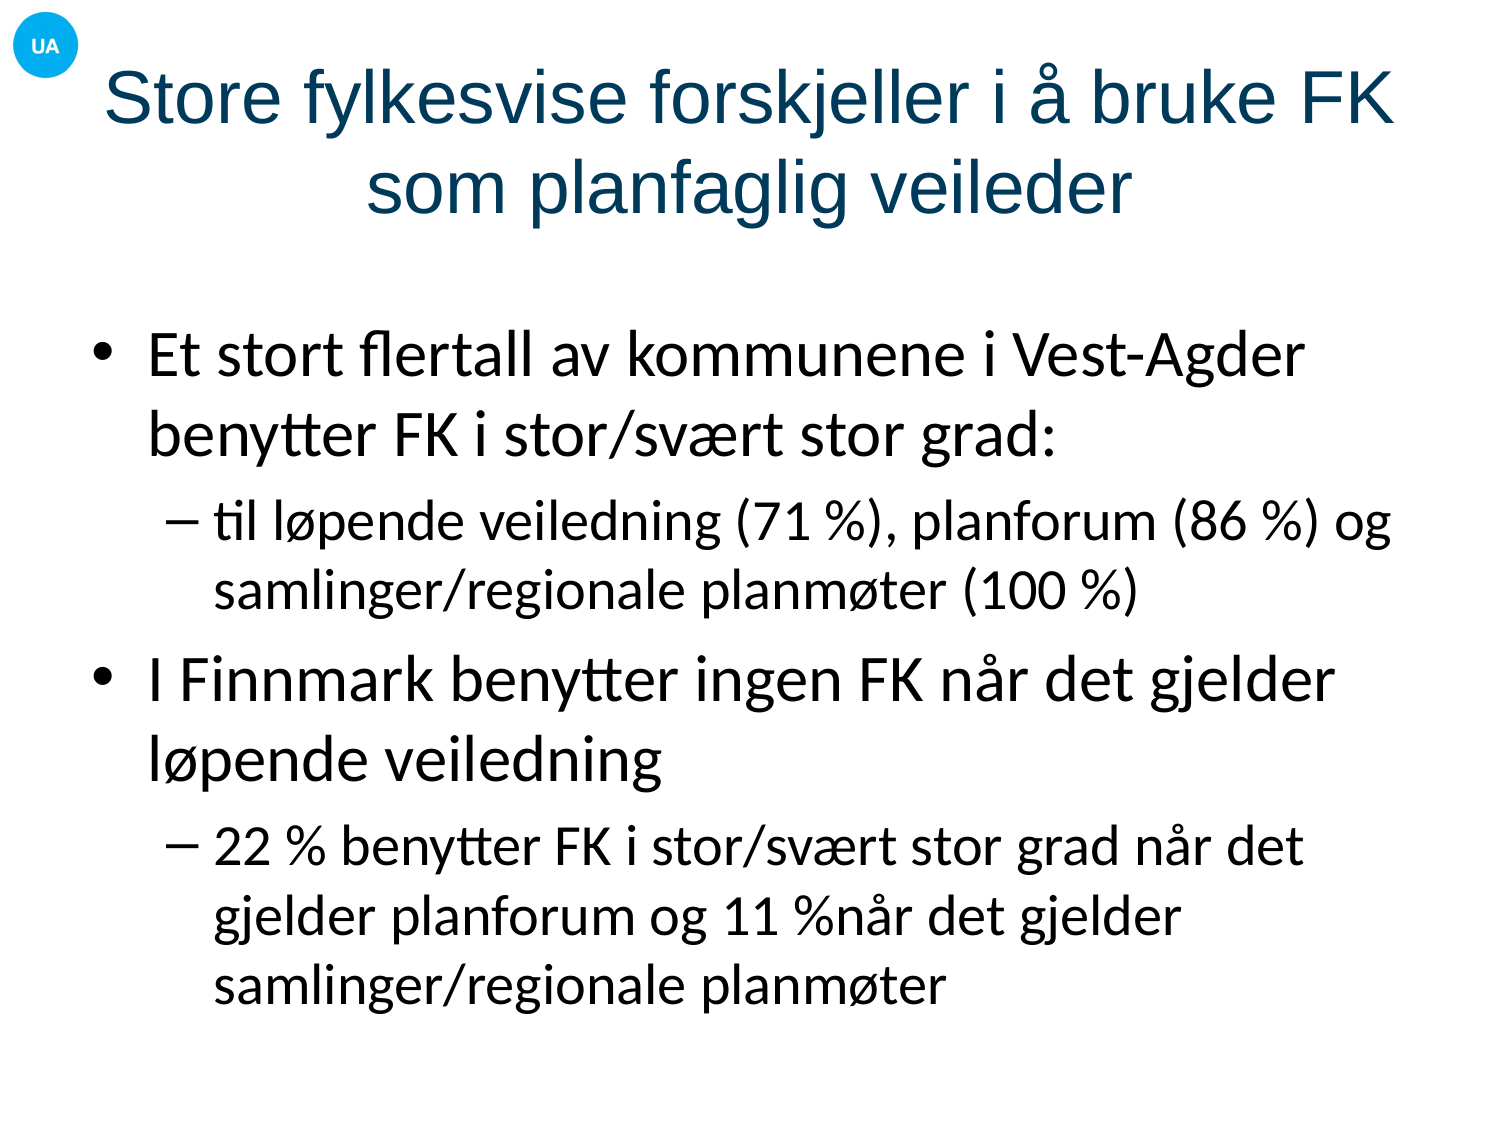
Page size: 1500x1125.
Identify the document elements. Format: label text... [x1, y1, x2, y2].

picture [46, 39, 58, 53]
title Store fylkesvise forskjeller i å bruke FK som planfaglig veileder [75, 45, 1425, 233]
list Et stort flertall av kommunene i Vest-Agder benytter FK i stor/svært stor grad: til løpende veiledning (71 %), planforum (86 %) og samlinger/regionale planmøter (100 %) I Finnmark benytter ingen FK når det gjelder løpende veiledning 22 % benytter FK i stor/svært stor grad når det gjelder planforum og 11 %når det gjelder samlinger/regionale planmøter [76, 302, 1427, 1046]
picture [0, 0, 90, 90]
picture [33, 39, 44, 53]
